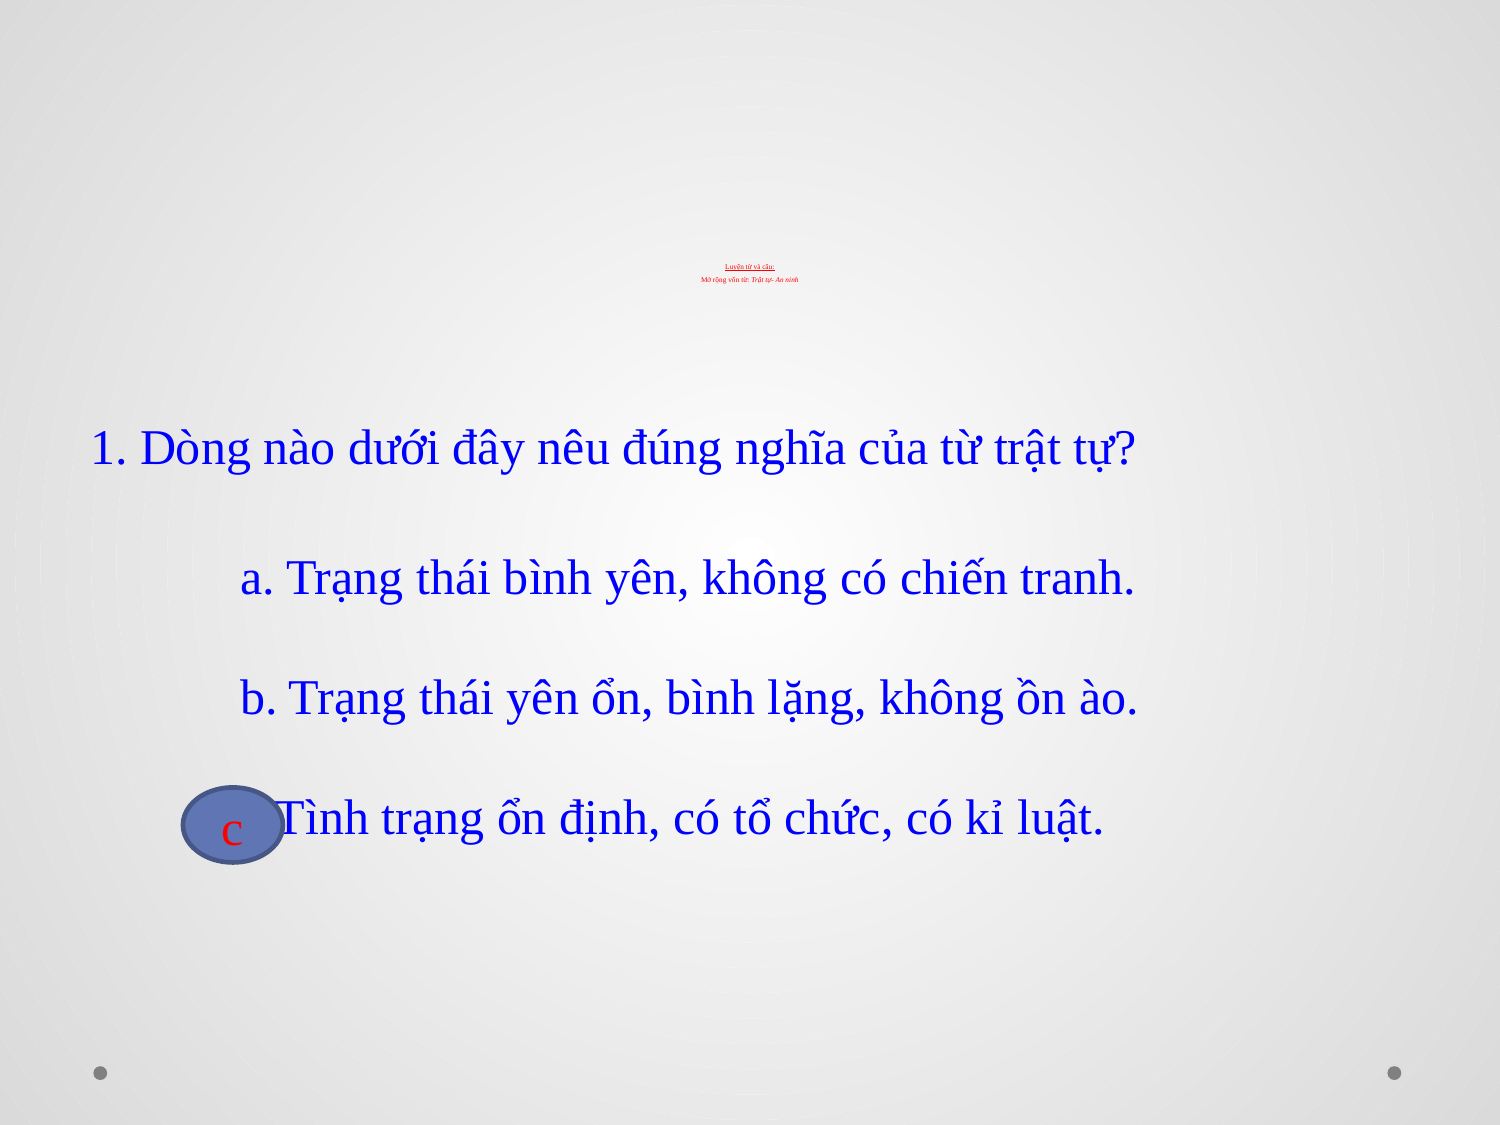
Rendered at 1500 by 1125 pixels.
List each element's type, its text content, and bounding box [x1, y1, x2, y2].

text_box c [180, 785, 286, 865]
list 1. Dòng nào dưới đây nêu đúng nghĩa của từ trật tự? a. Trạng thái bình yên, không có chiến tranh. b. Trạng thái yên ổn, bình lặng, không ồn ào. c.Tình trạng ổn định, có tổ chức, có kỉ luật. [75, 407, 1425, 1125]
title Luyện từ và câu: Mở rộng vốn từ: Trật tự- An ninh [75, 182, 1425, 407]
